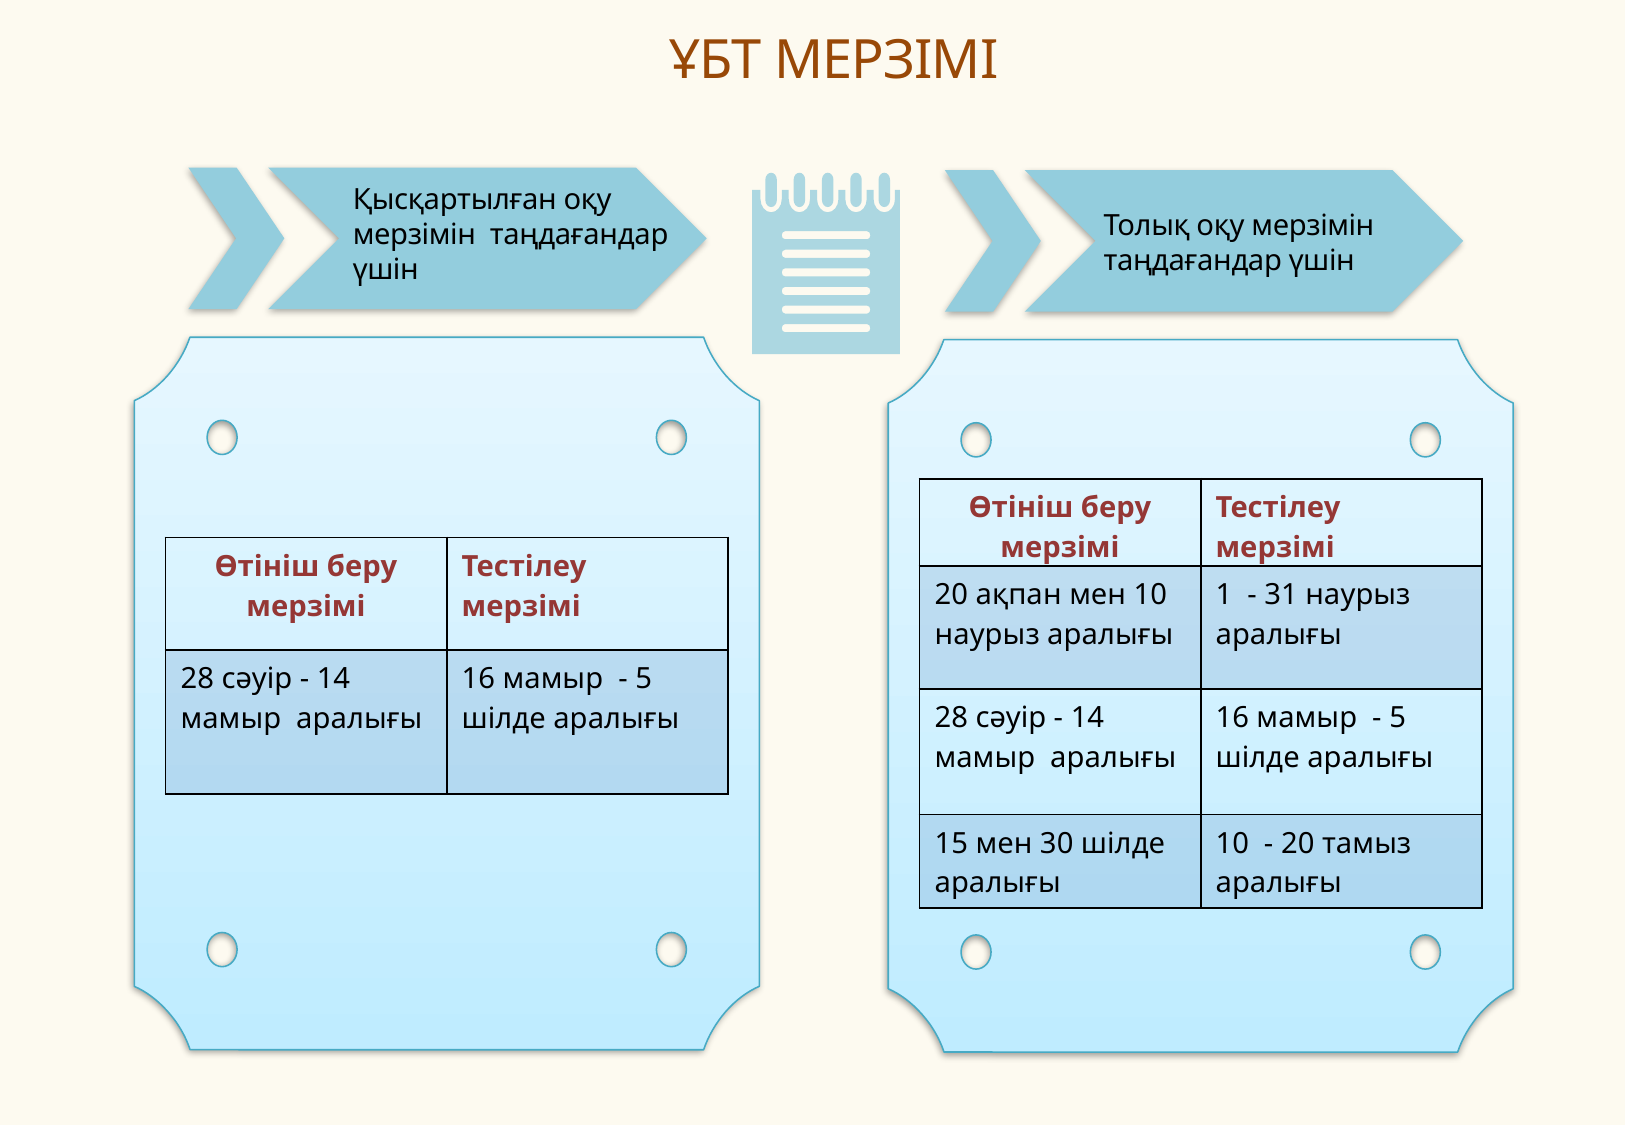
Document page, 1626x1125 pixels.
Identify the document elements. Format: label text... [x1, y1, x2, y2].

text_box ҰБТ МЕРЗІМІ [284, 24, 1385, 90]
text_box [133, 167, 1514, 1053]
